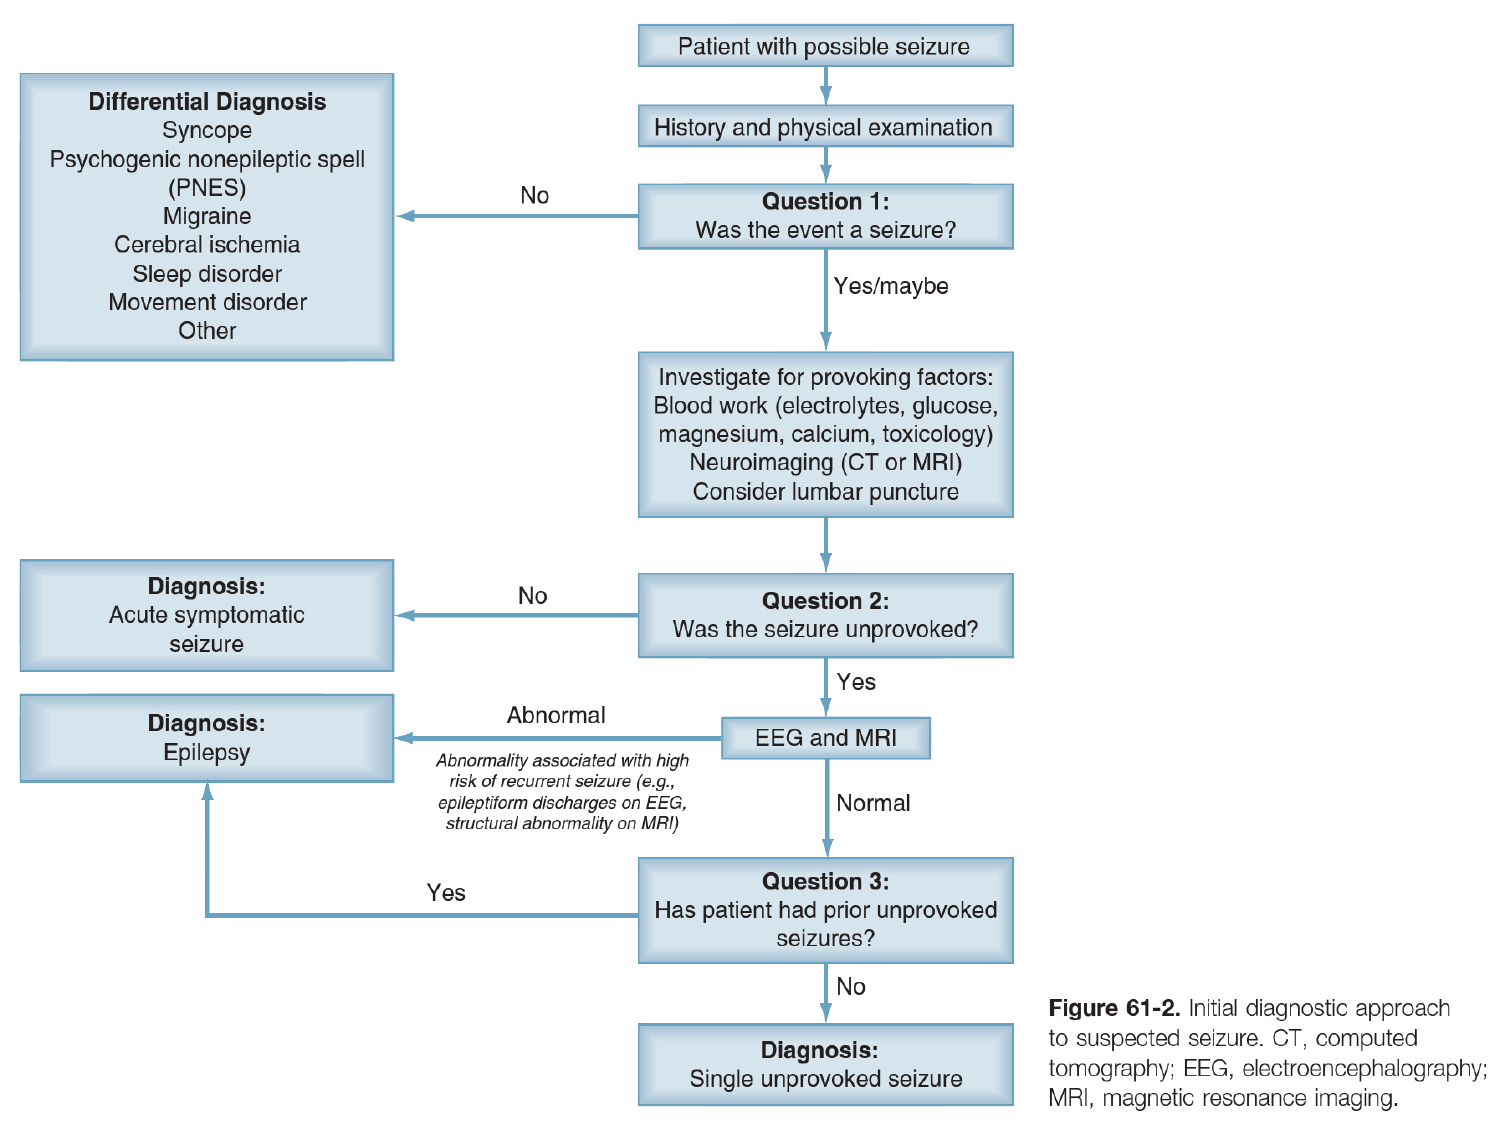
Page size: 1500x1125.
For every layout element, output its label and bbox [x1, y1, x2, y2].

list [0, 0, 1500, 1125]
